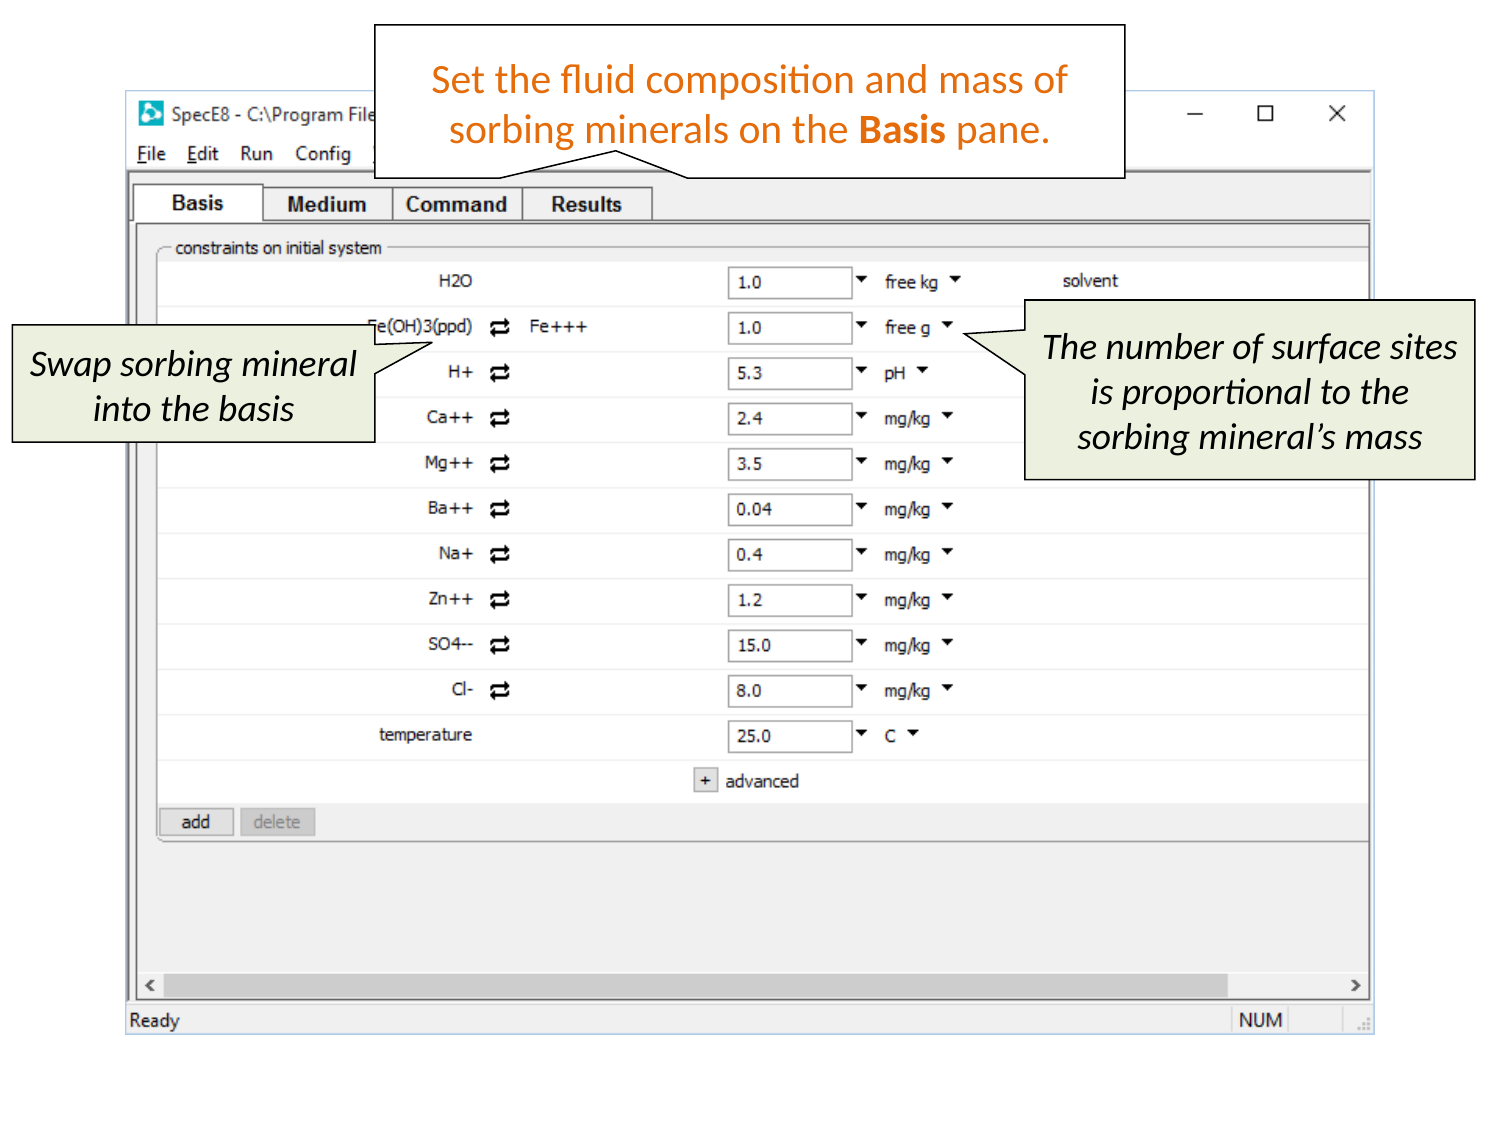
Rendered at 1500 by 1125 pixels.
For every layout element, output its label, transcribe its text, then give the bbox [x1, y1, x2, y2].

text_box Swap sorbing mineral into the basis [12, 324, 119, 443]
text_box The number of surface sites is proportional to the sorbing mineral’s mass [1379, 299, 1475, 480]
picture [124, 90, 1376, 1035]
text_box Set the fluid composition and mass of sorbing minerals on the Basis pane. [374, 24, 1125, 89]
